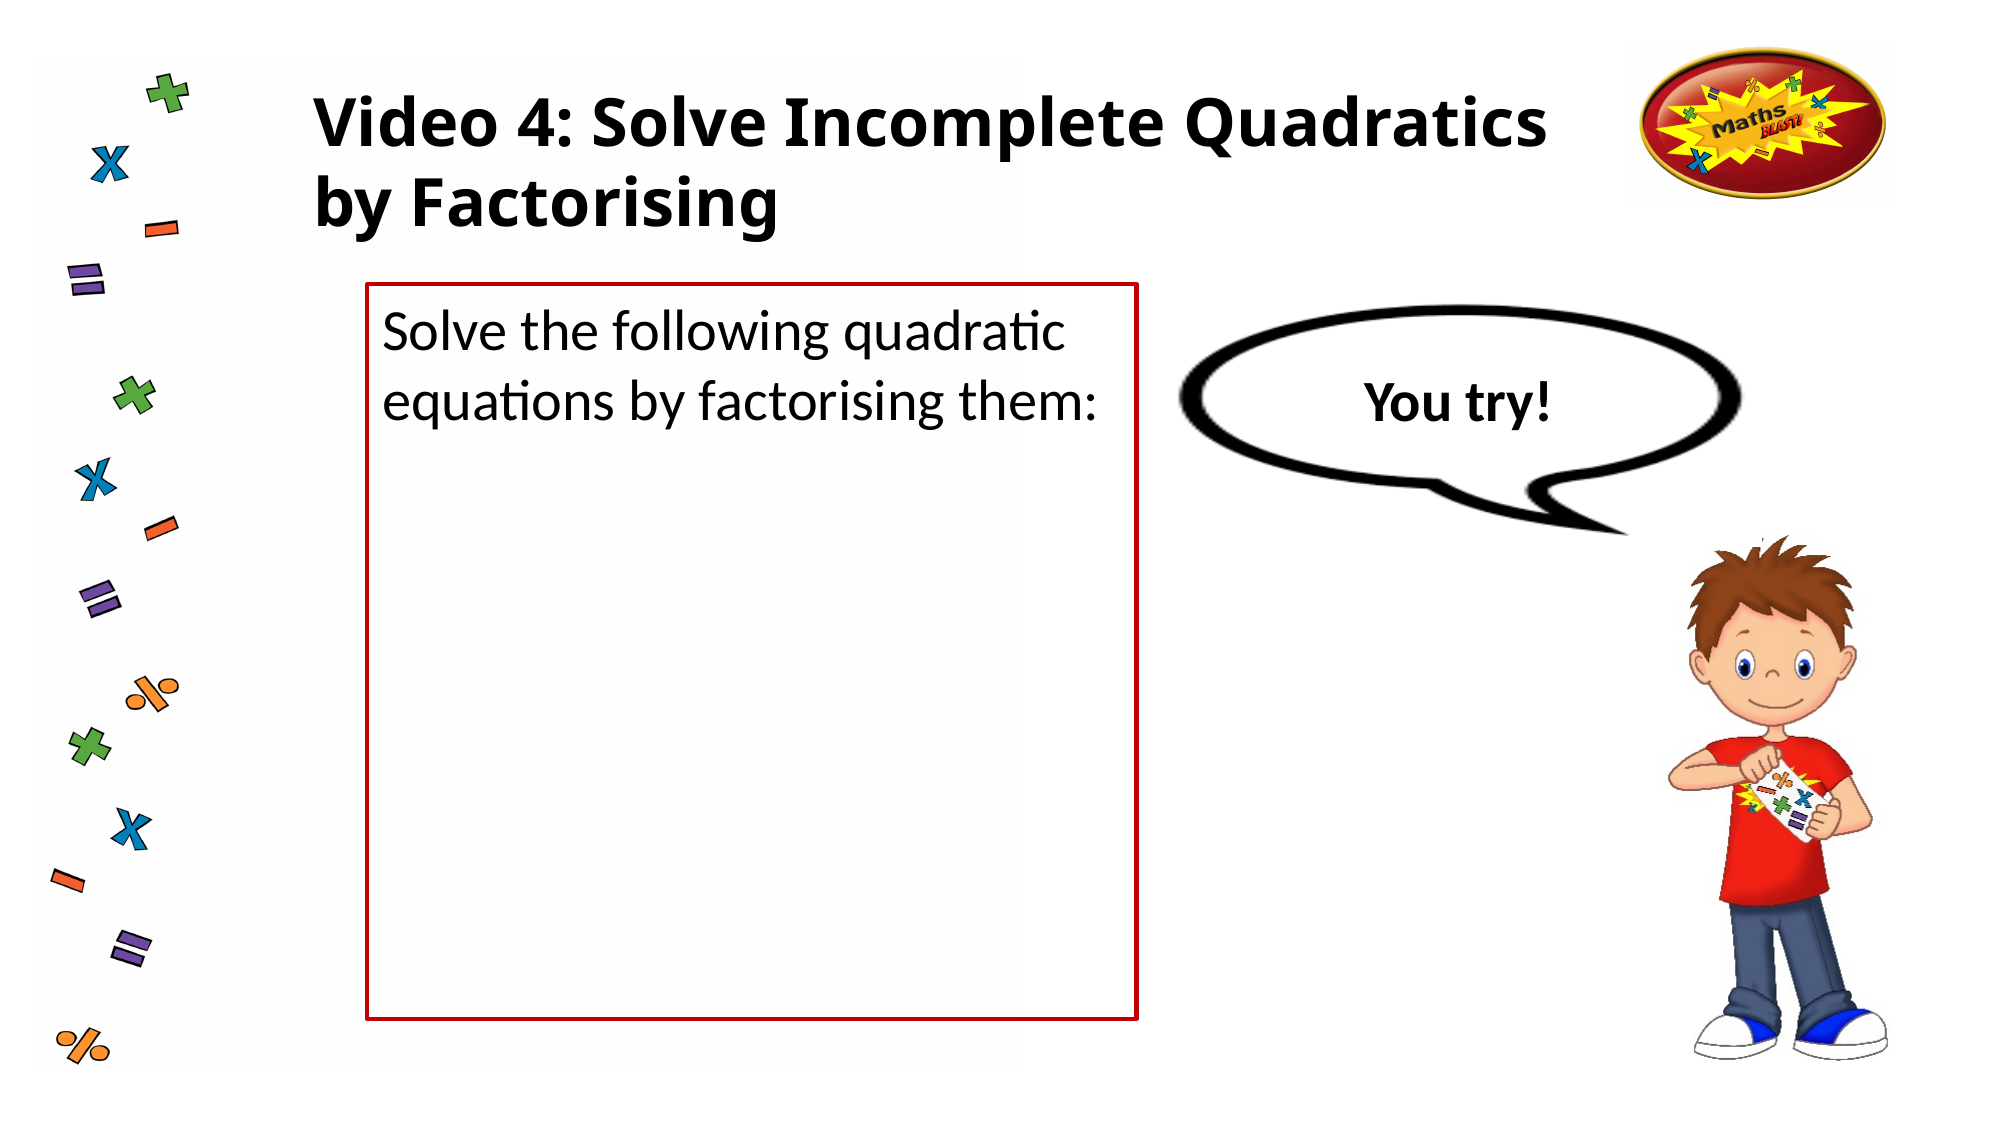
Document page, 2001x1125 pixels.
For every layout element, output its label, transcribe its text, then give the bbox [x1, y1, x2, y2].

text_box Video 4: Solve Incomplete Quadratics by Factorising [1022, 72, 1628, 248]
picture [1627, 284, 1965, 1081]
picture [1627, 44, 1895, 202]
picture [31, 58, 1022, 1067]
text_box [1157, 284, 1761, 547]
